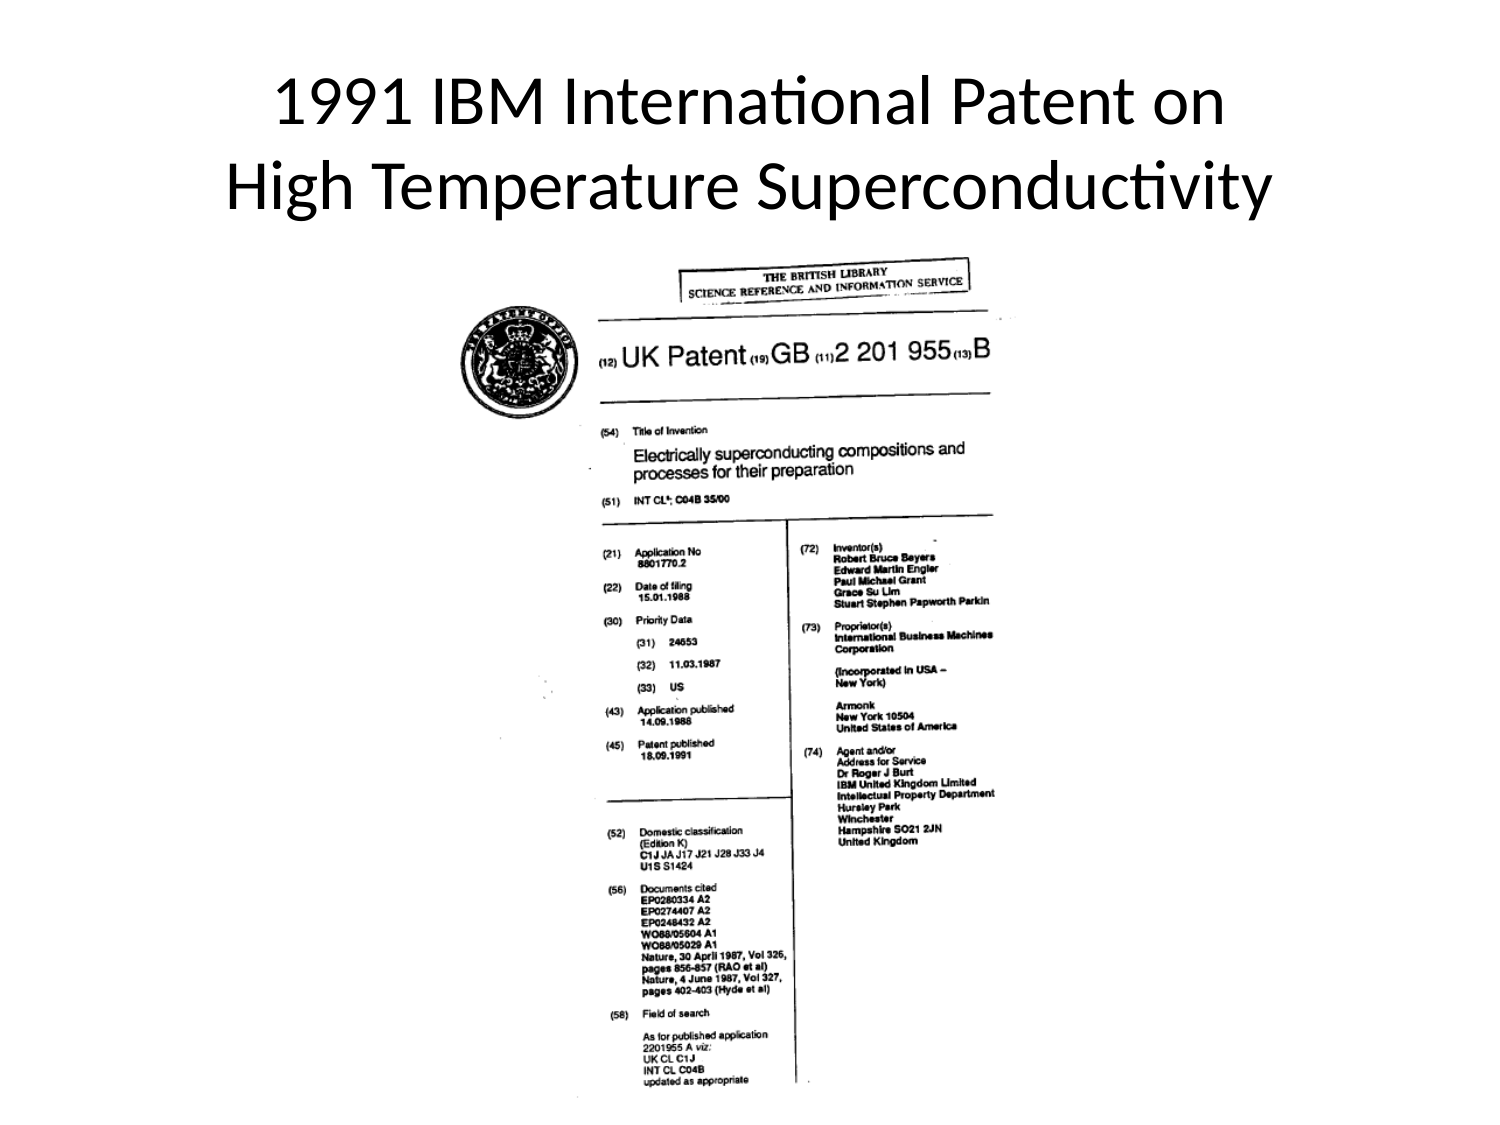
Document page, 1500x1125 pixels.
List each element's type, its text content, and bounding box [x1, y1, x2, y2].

picture [451, 249, 1038, 1101]
title 1991 IBM International Patent on High Temperature Superconductivity [75, 45, 1425, 233]
